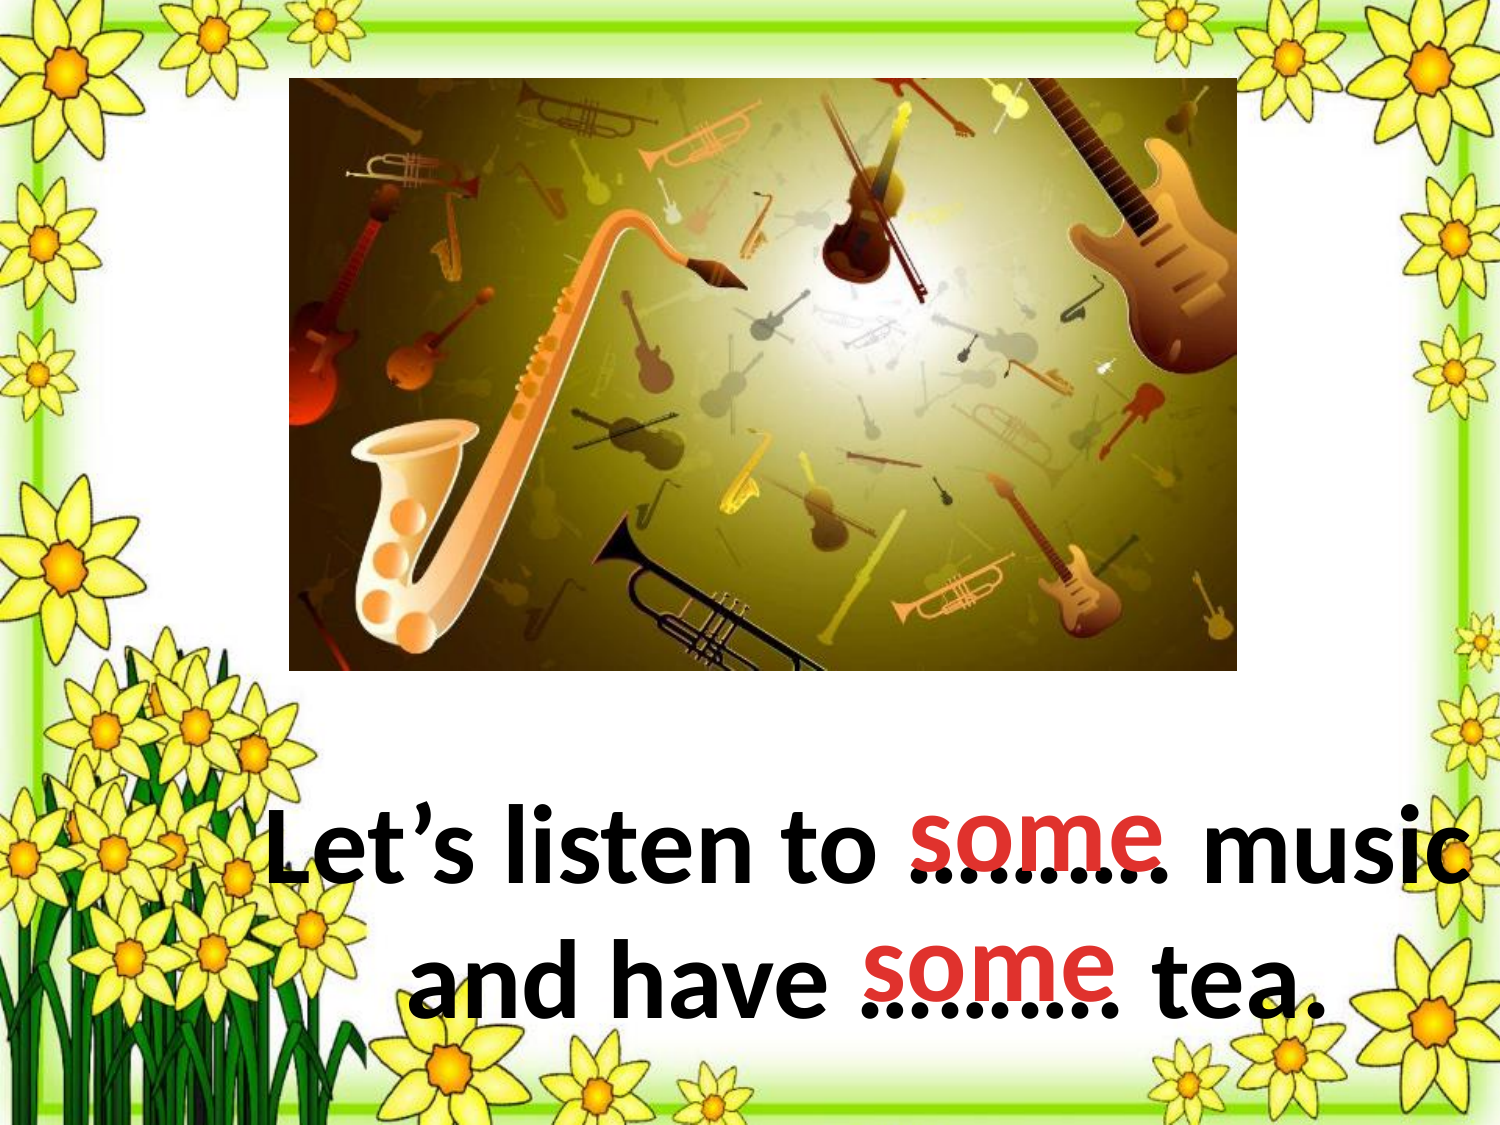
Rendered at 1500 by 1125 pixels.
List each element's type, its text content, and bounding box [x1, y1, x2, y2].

text_box Let’s listen to ………. music and have ………. tea. [159, 763, 1500, 1125]
text_box some [845, 881, 1134, 1032]
text_box some [893, 751, 1181, 902]
picture [0, 0, 1500, 1125]
